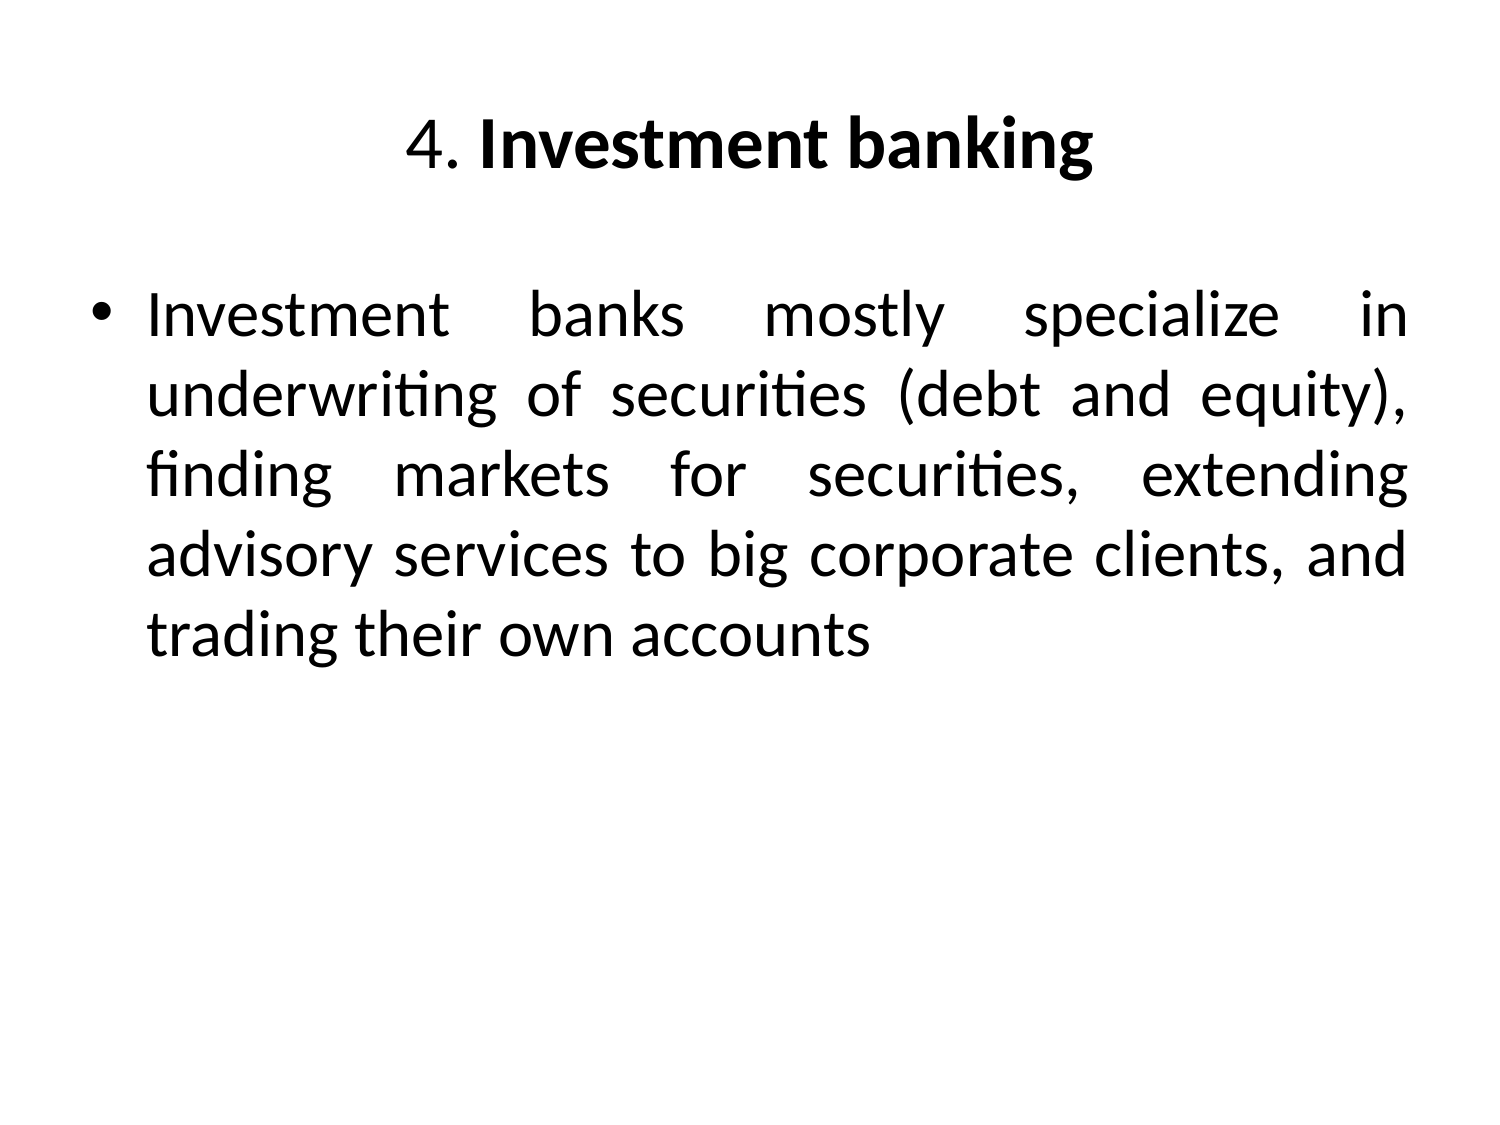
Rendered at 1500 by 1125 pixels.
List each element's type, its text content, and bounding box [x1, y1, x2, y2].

title 4. Investment banking [75, 45, 1425, 233]
list Investment banks mostly specialize in underwriting of securities (debt and equity), finding markets for securities, extending advisory services to big corporate clients, and trading their own accounts [75, 262, 1425, 1005]
